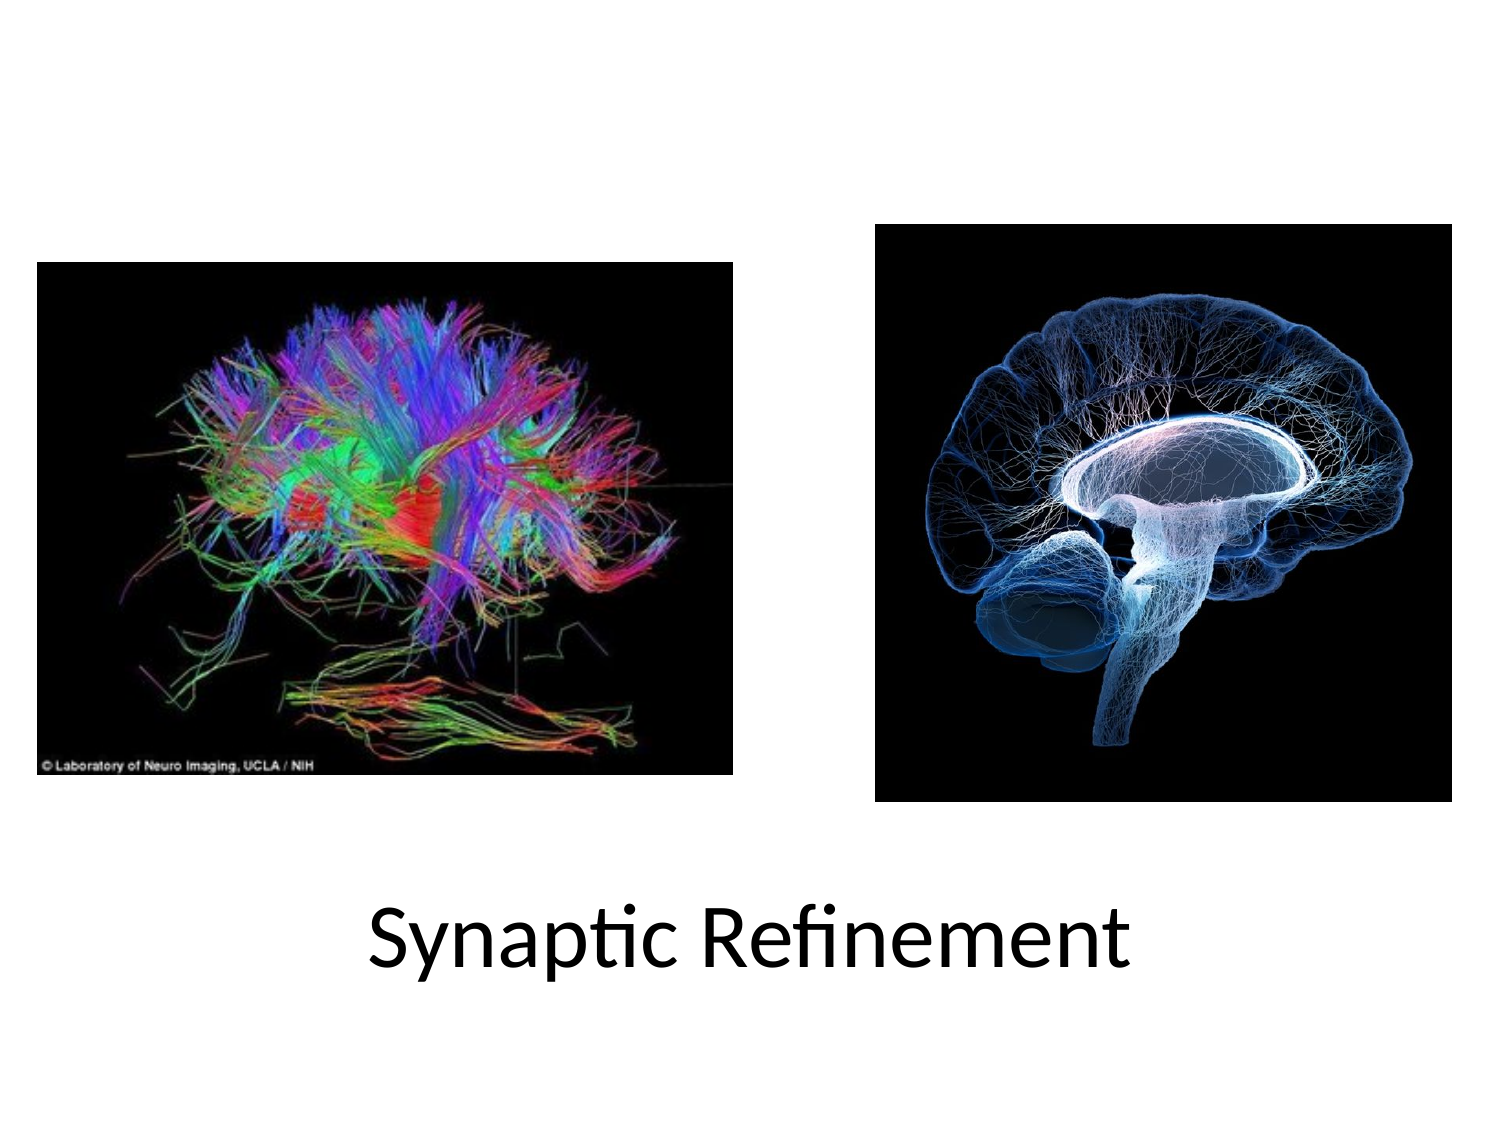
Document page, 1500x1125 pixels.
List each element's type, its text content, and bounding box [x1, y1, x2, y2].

picture [37, 262, 734, 776]
title Synaptic Refinement [75, 837, 1425, 1025]
picture [874, 224, 1452, 802]
